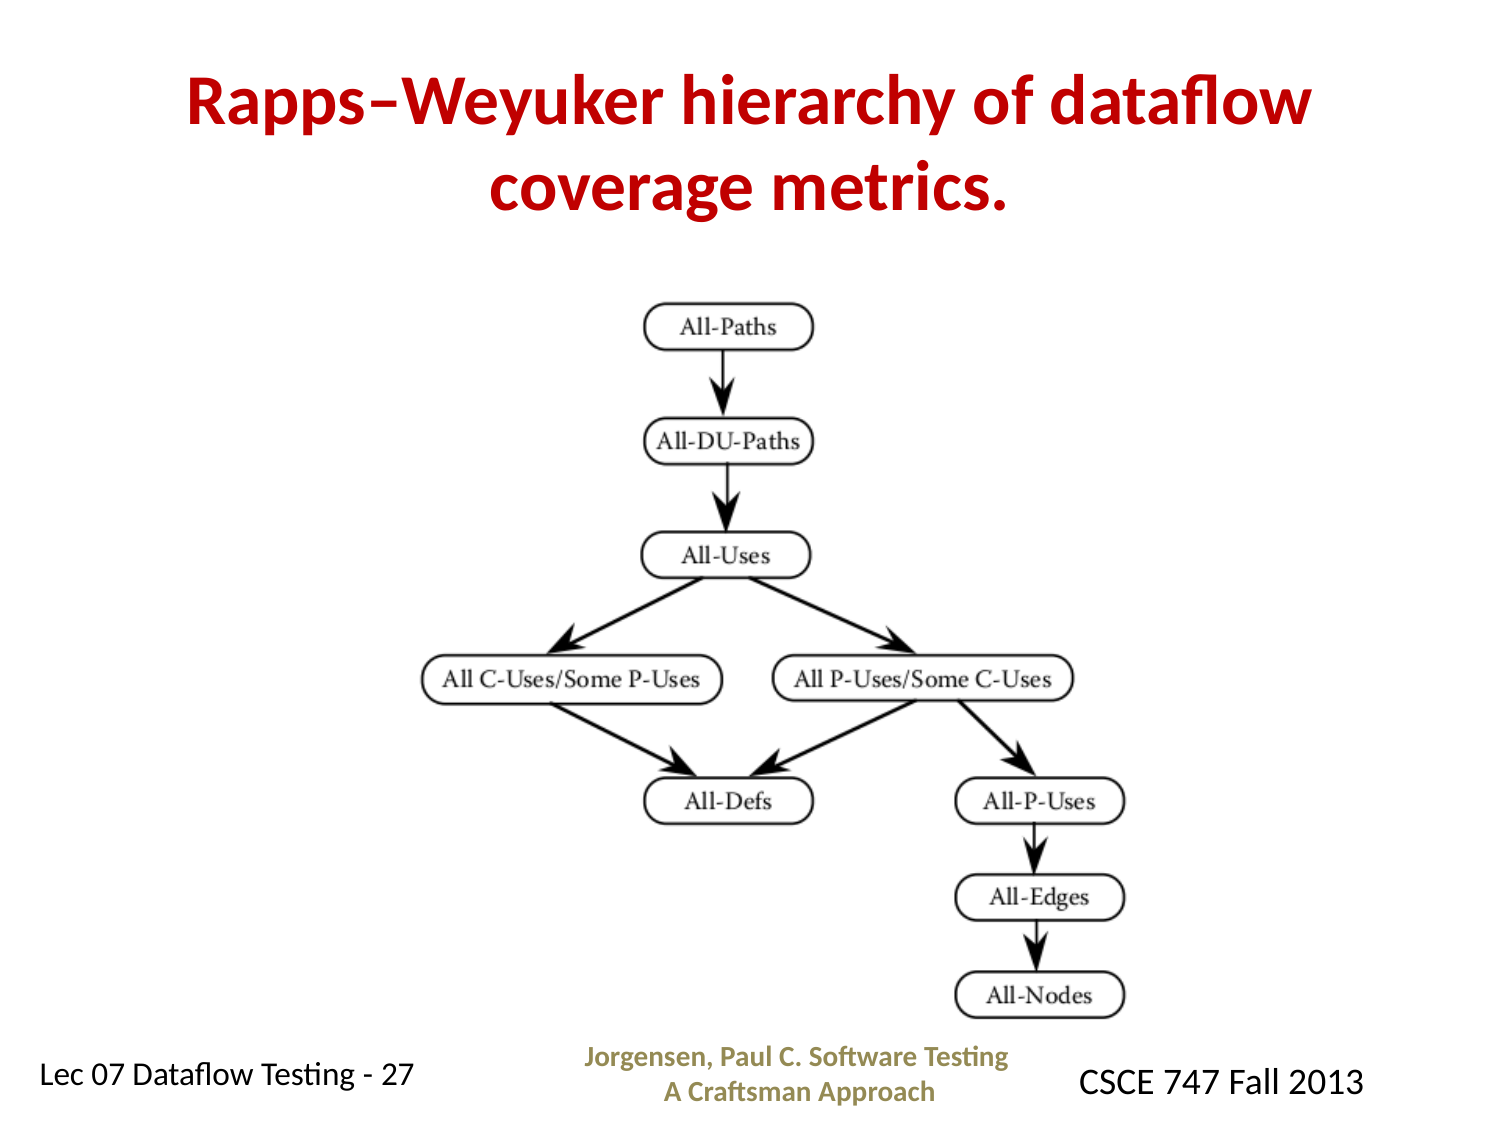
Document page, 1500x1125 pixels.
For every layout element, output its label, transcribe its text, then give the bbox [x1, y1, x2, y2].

footer Jorgensen, Paul C. Software Testing A Craftsman Approach [562, 1047, 1038, 1103]
picture [341, 263, 1158, 1038]
title Rapps–Weyuker hierarchy of dataflow coverage metrics. [75, 45, 1425, 233]
